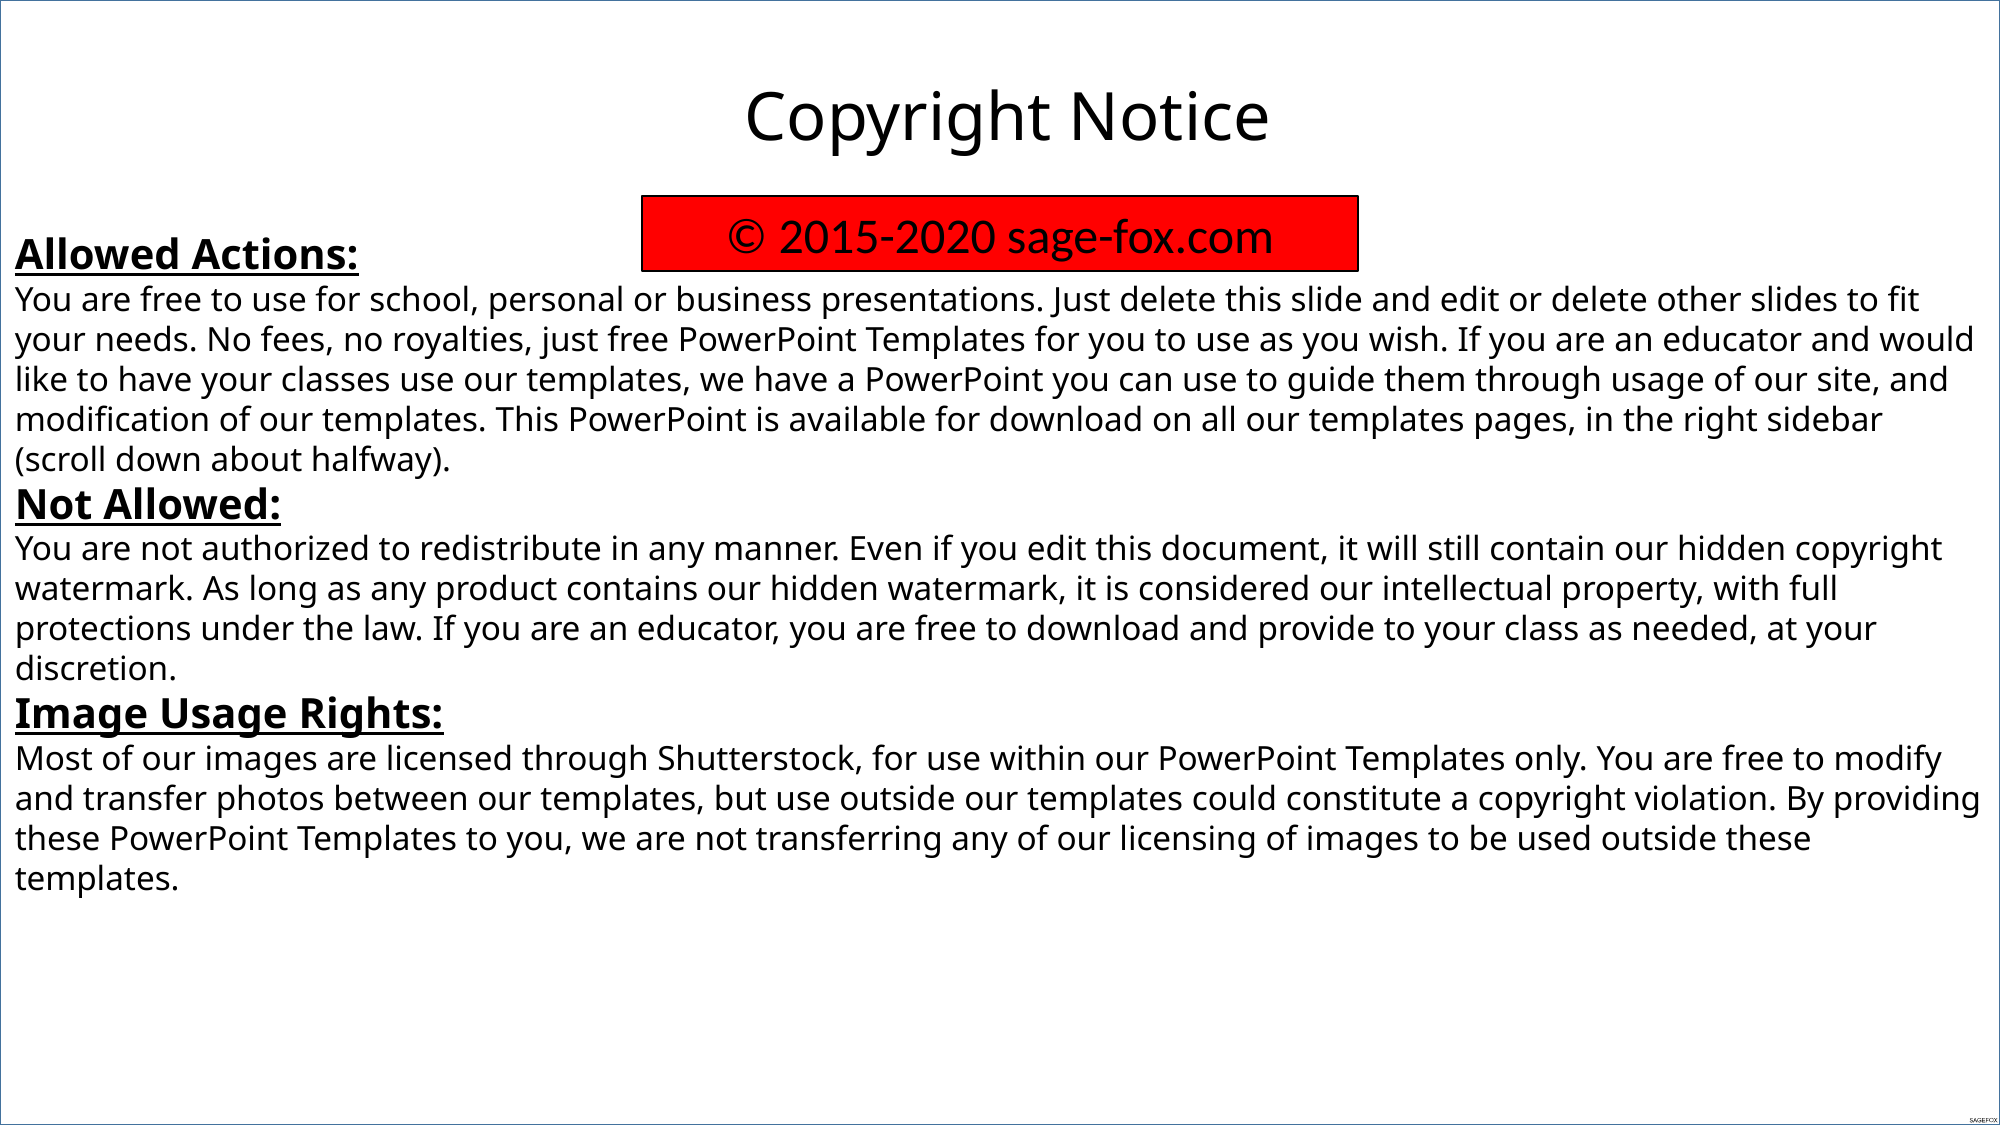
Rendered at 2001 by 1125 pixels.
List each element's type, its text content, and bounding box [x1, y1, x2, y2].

text_box © 2015-2020 sage-fox.com [641, 196, 1358, 272]
title Copyright Notice [493, 60, 1524, 178]
text_box Allowed Actions: You are free to use for school, personal or business presentations. Just delete this slide and edit or delete other slides to fit your needs. No fees, no royalties, just free PowerPoint Templates for you to use as you wish. If you are an educator and would like to have your classes use our templates, we have a PowerPoint you can use to guide them through usage of our site, and modification of our templates. This PowerPoint is available for download on all our templates pages, in the right sidebar (scroll down about halfway). Not Allowed: You are not authorized to redistribute in any manner. Even if you edit this document, it will still contain our hidden copyright watermark. As long as any product contains our hidden watermark, it is considered our intellectual property, with full protections under the law. If you are an educator, you are free to download and provide to your class as needed, at your discretion. Image Usage Rights: Most of our images are licensed through Shutterstock, for use within our PowerPoint Templates only. You are free to modify and transfer photos between our templates, but use outside our templates could constitute a copyright violation. By providing these PowerPoint Templates to you, we are not transferring any of our licensing of images to be used outside these templates. [0, 0, 2000, 1125]
picture [1954, 1112, 2000, 1125]
